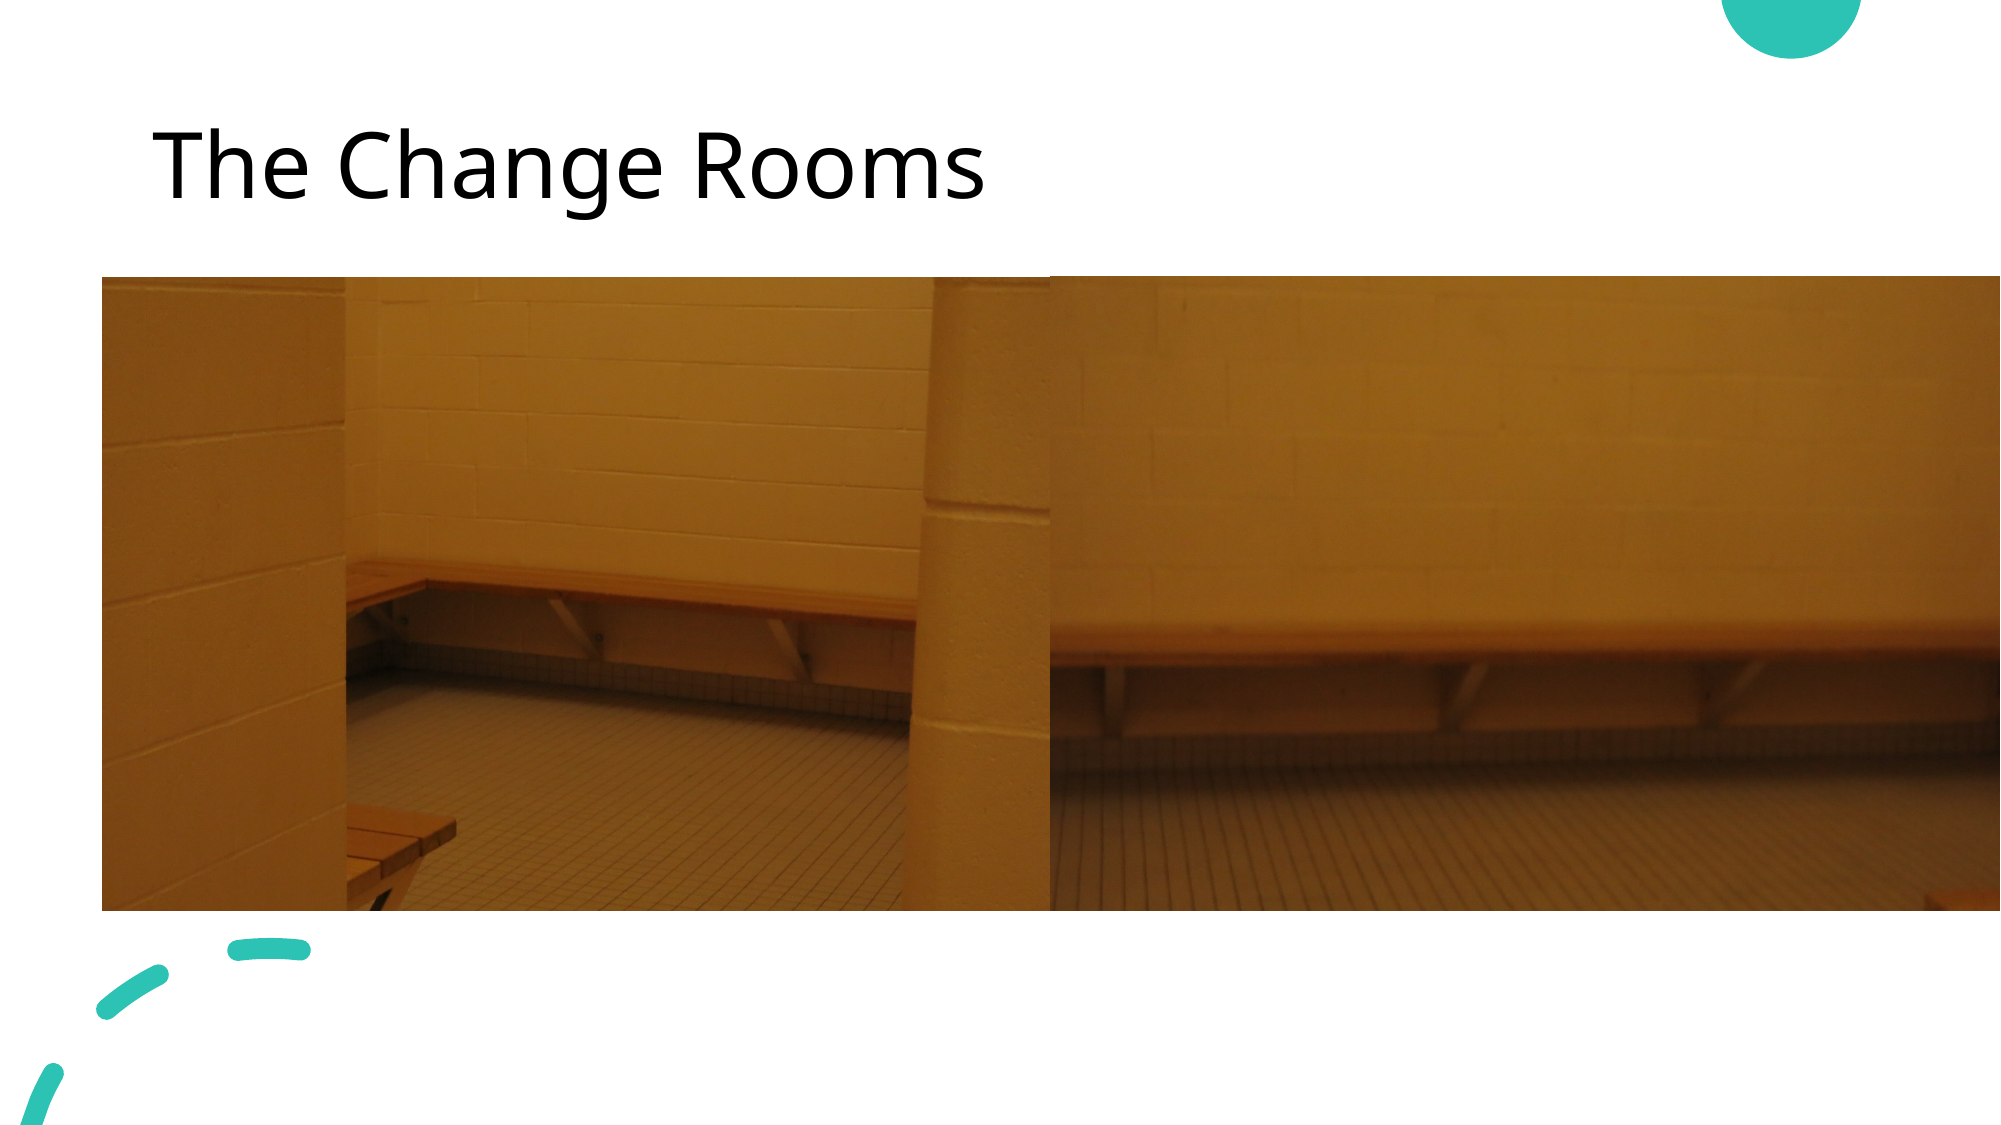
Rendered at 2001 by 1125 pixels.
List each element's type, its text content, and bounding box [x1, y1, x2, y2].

title The Change Rooms [137, 59, 1863, 277]
picture [1050, 276, 2000, 911]
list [102, 277, 1050, 911]
